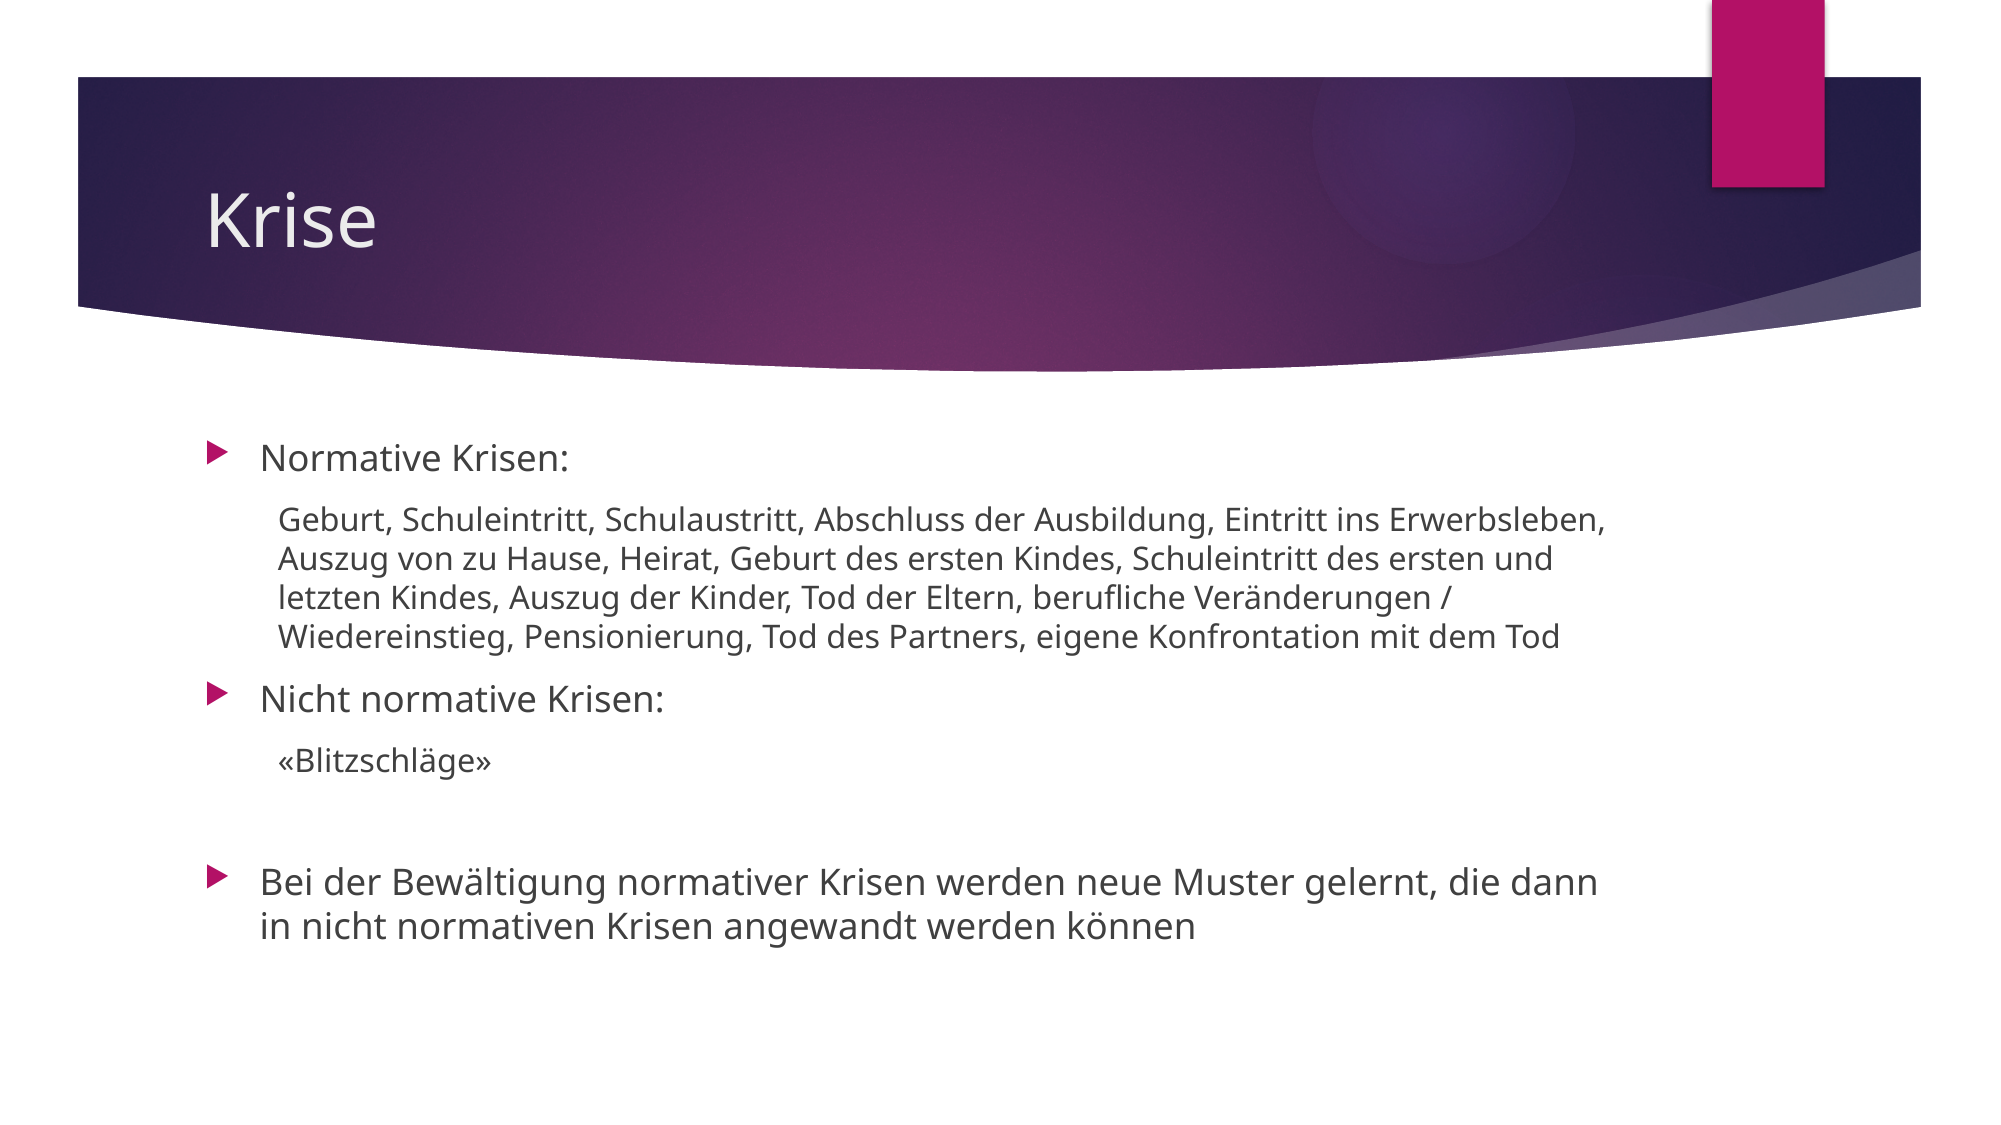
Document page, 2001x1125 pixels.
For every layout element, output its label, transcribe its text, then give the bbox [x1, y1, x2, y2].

list Normative Krisen: Geburt, Schuleintritt, Schulaustritt, Abschluss der Ausbildung, Eintritt ins Erwerbsleben, Auszug von zu Hause, Heirat, Geburt des ersten Kindes, Schuleintritt des ersten und letzten Kindes, Auszug der Kinder, Tod der Eltern, berufliche Veränderungen / Wiedereinstieg, Pensionierung, Tod des Partners, eigene Konfrontation mit dem Tod Nicht normative Krisen: «Blitzschläge» Bei der Bewältigung normativer Krisen werden neue Muster gelernt, die dann in nicht normativen Krisen angewandt werden können [189, 427, 1638, 988]
title Krise [189, 159, 1627, 276]
